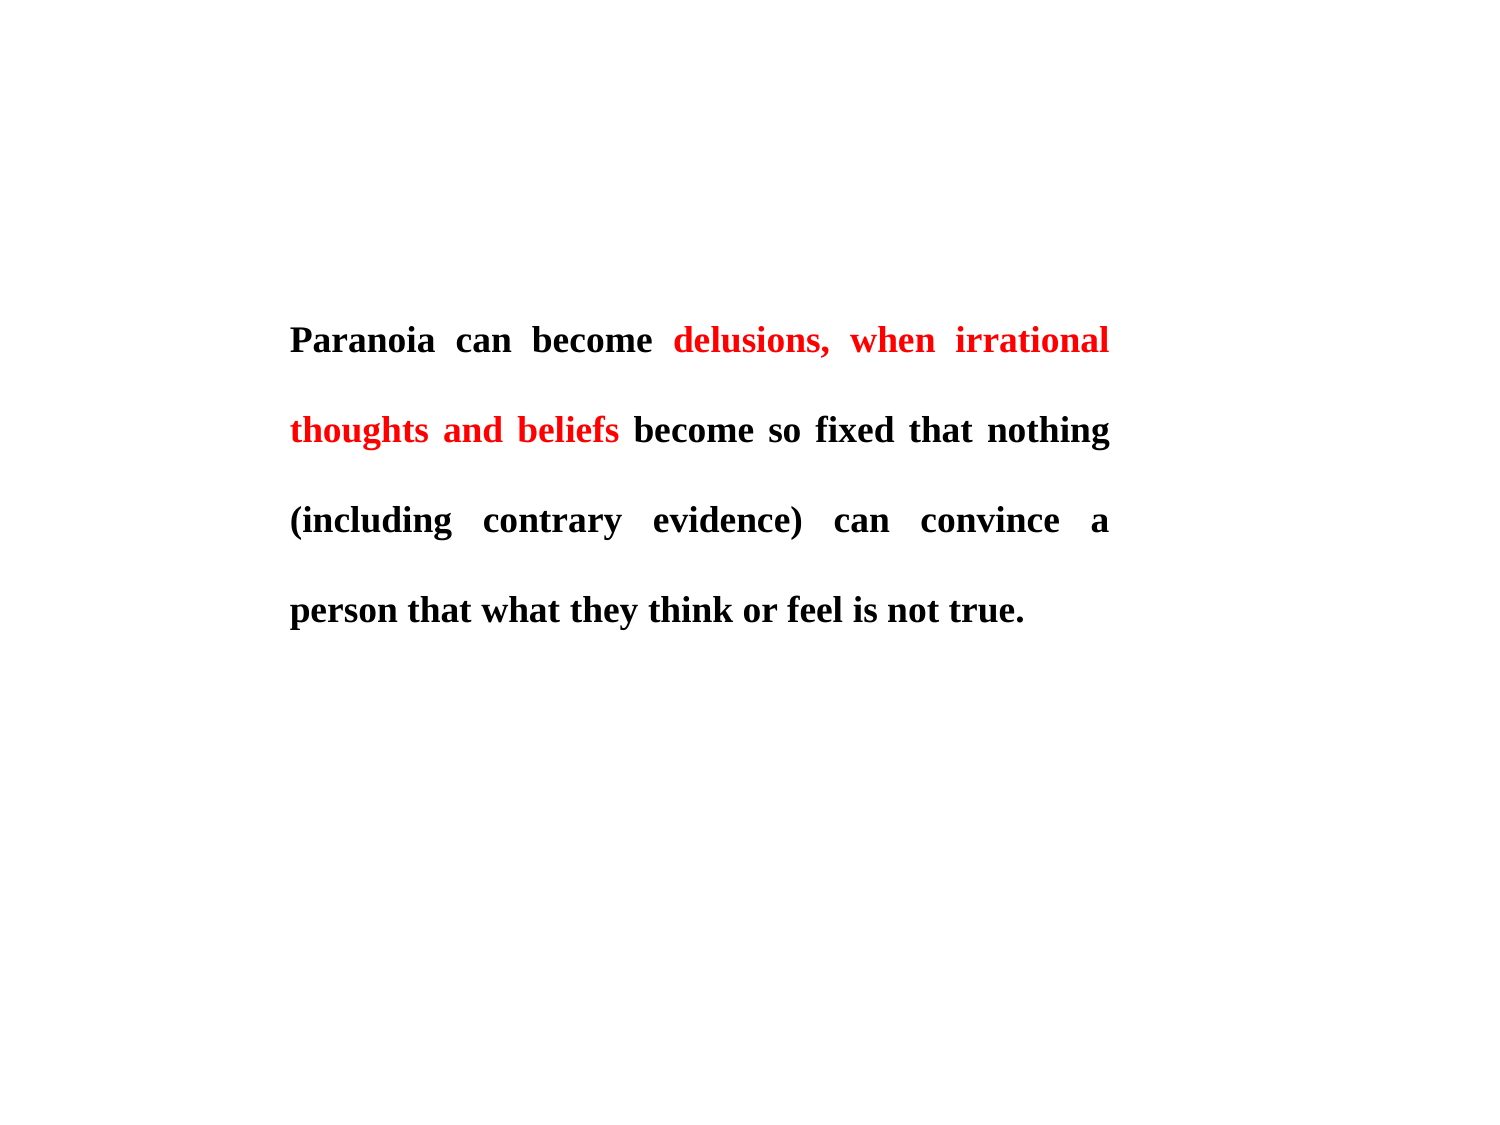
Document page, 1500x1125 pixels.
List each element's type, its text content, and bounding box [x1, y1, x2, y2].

text_box Paranoia can become delusions, when irrational thoughts and beliefs become so fixed that nothing (including contrary evidence) can convince a person that what they think or feel is not true. [275, 262, 1125, 638]
